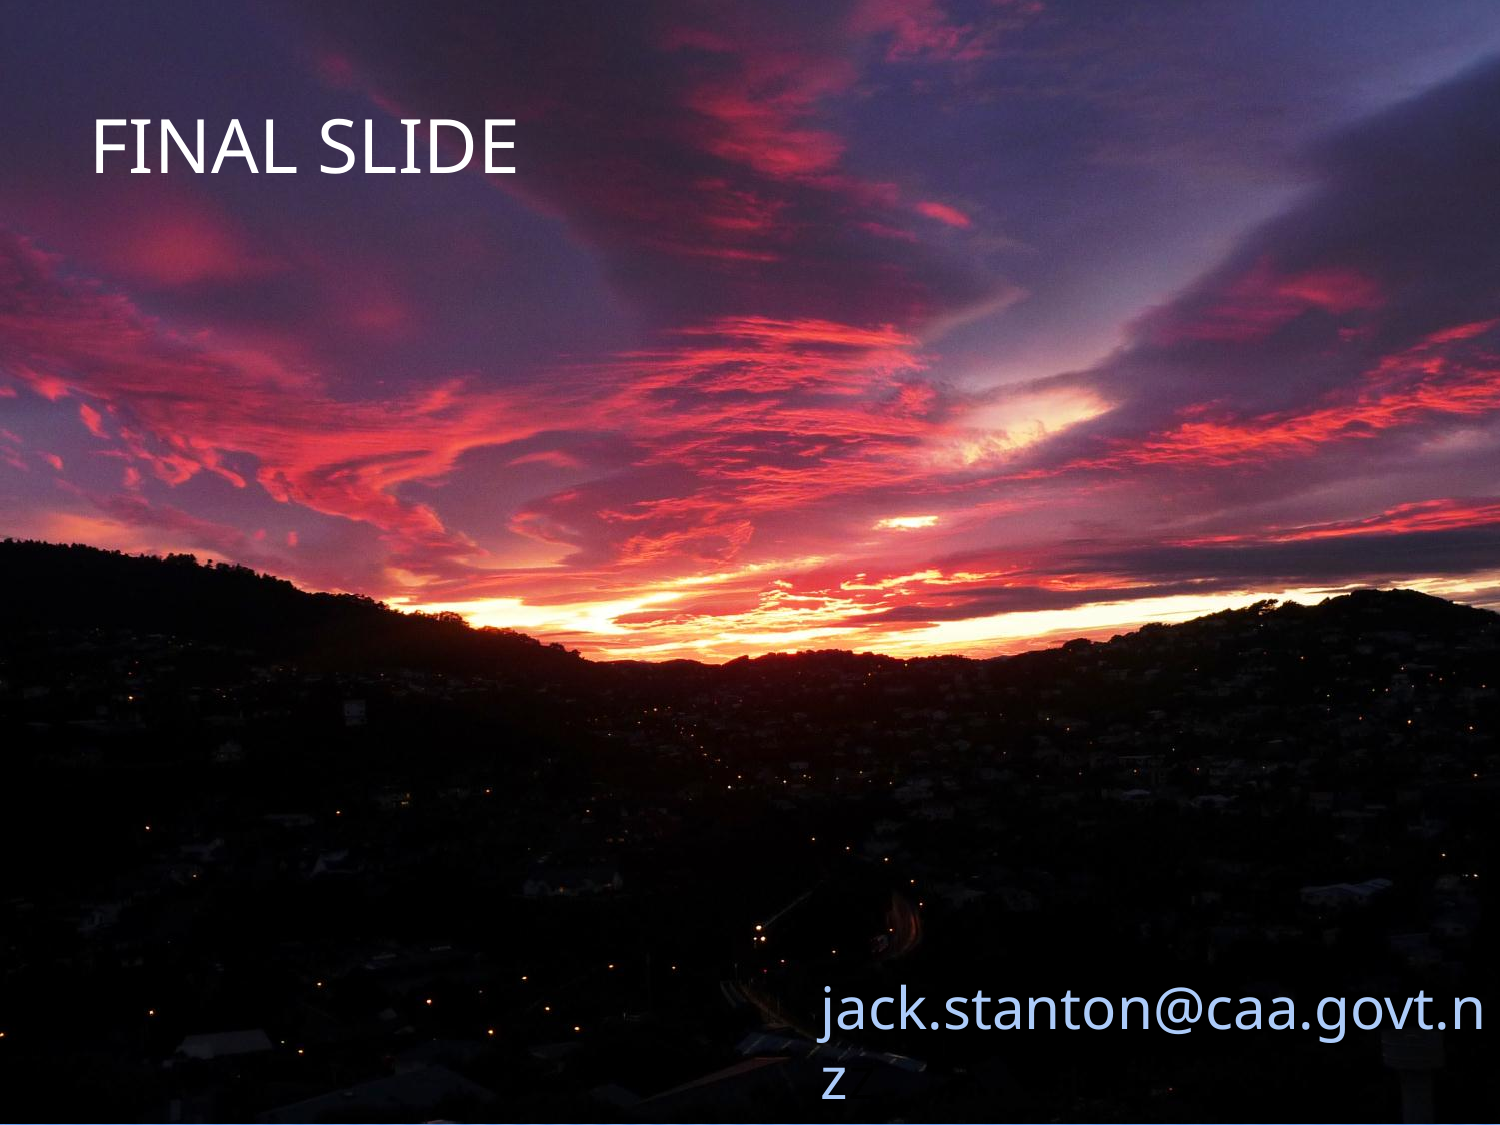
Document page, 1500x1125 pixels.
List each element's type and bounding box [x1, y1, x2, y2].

list [0, 0, 1500, 1125]
